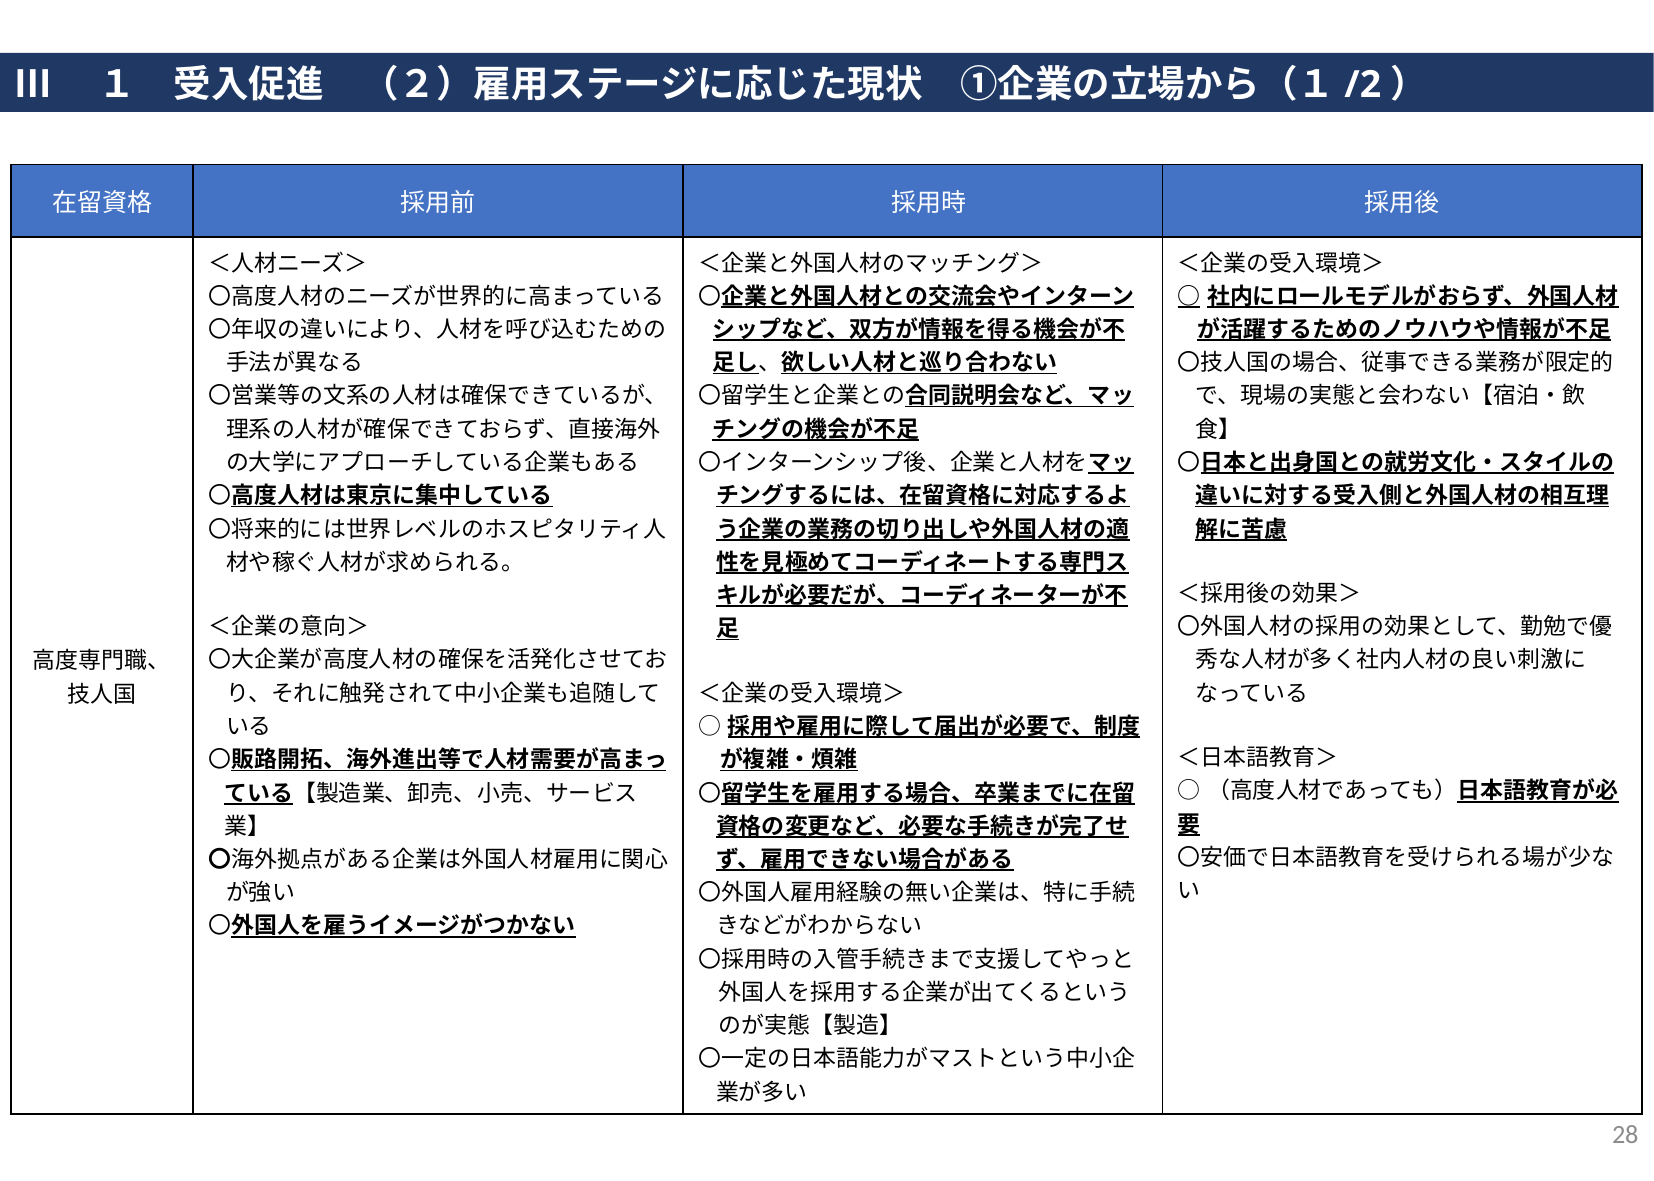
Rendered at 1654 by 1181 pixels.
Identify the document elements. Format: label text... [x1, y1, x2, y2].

slide_number 28 [1591, 1117, 1654, 1149]
table_cell ＜企業と外国人材のマッチング＞ 〇企業と外国人材との交流会やインターンシップなど、双方が情報を得る機会が不足し、欲しい人材と巡り合わない 〇留学生と企業との合同説明会など、マッチングの機会が不足 〇インターンシップ後、企業と人材をマッチングするには、在留資格に対応するよう企業の業務の切り出しや外国人材の適性を見極めてコーディネートする専門スキルが必要だが、コーディネーターが不足 ＜企業の受入環境＞ ○採用や雇用に際して届出が必要で、制度が複雑・煩雑 〇留学生を雇用する場合、卒業までに在留資格の変更など、必要な手続きが完了せず、雇用できない場合がある 〇外国人雇用経験の無い企業は、特に手続きなどがわからない 〇採用時の入管手続きまで支援してやっと外国人を採用する企業が出てくるというのが実態【製造】 〇一定の日本語能力がマストという中小企業が多い [684, 238, 1162, 1113]
table_header 採用前 [194, 165, 682, 236]
table_cell 高度専門職、 技人国 [12, 238, 192, 1113]
table_header 採用時 [684, 165, 1162, 236]
table_cell ＜人材ニーズ＞ 〇高度人材のニーズが世界的に高まっている 〇年収の違いにより、人材を呼び込むための手法が異なる 〇営業等の文系の人材は確保できているが、理系の人材が確保できておらず、直接海外の大学にアプローチしている企業もある 〇高度人材は東京に集中している 〇将来的には世界レベルのホスピタリティ人材や稼ぐ人材が求められる。 ＜企業の意向＞ 〇大企業が高度人材の確保を活発化させており、それに触発されて中小企業も追随している 〇販路開拓、海外進出等で人材需要が高まっている【製造業、卸売、小売、サービス業】 〇海外拠点がある企業は外国人材雇用に関心が強い 〇外国人を雇うイメージがつかない [194, 238, 682, 1113]
table_cell ＜企業の受入環境＞ ○社内にロールモデルがおらず、外国人材が活躍するためのノウハウや情報が不足 〇技人国の場合、従事できる業務が限定的で、現場の実態と会わない【宿泊・飲食】 〇日本と出身国との就労文化・スタイルの違いに対する受入側と外国人材の相互理解に苦慮 ＜採用後の効果＞ 〇外国人材の採用の効果として、勤勉で優秀な人材が多く社内人材の良い刺激になっている ＜日本語教育＞ ○（高度人材であっても）日本語教育が必要 〇安価で日本語教育を受けられる場が少ない [1163, 238, 1641, 1113]
text_box Ⅲ １ 受入促進 （２）雇用ステージに応じた現状 ①企業の立場から（１/2） [0, 52, 1654, 113]
table_header 在留資格 [12, 165, 192, 236]
table_header 採用後 [1163, 165, 1641, 236]
